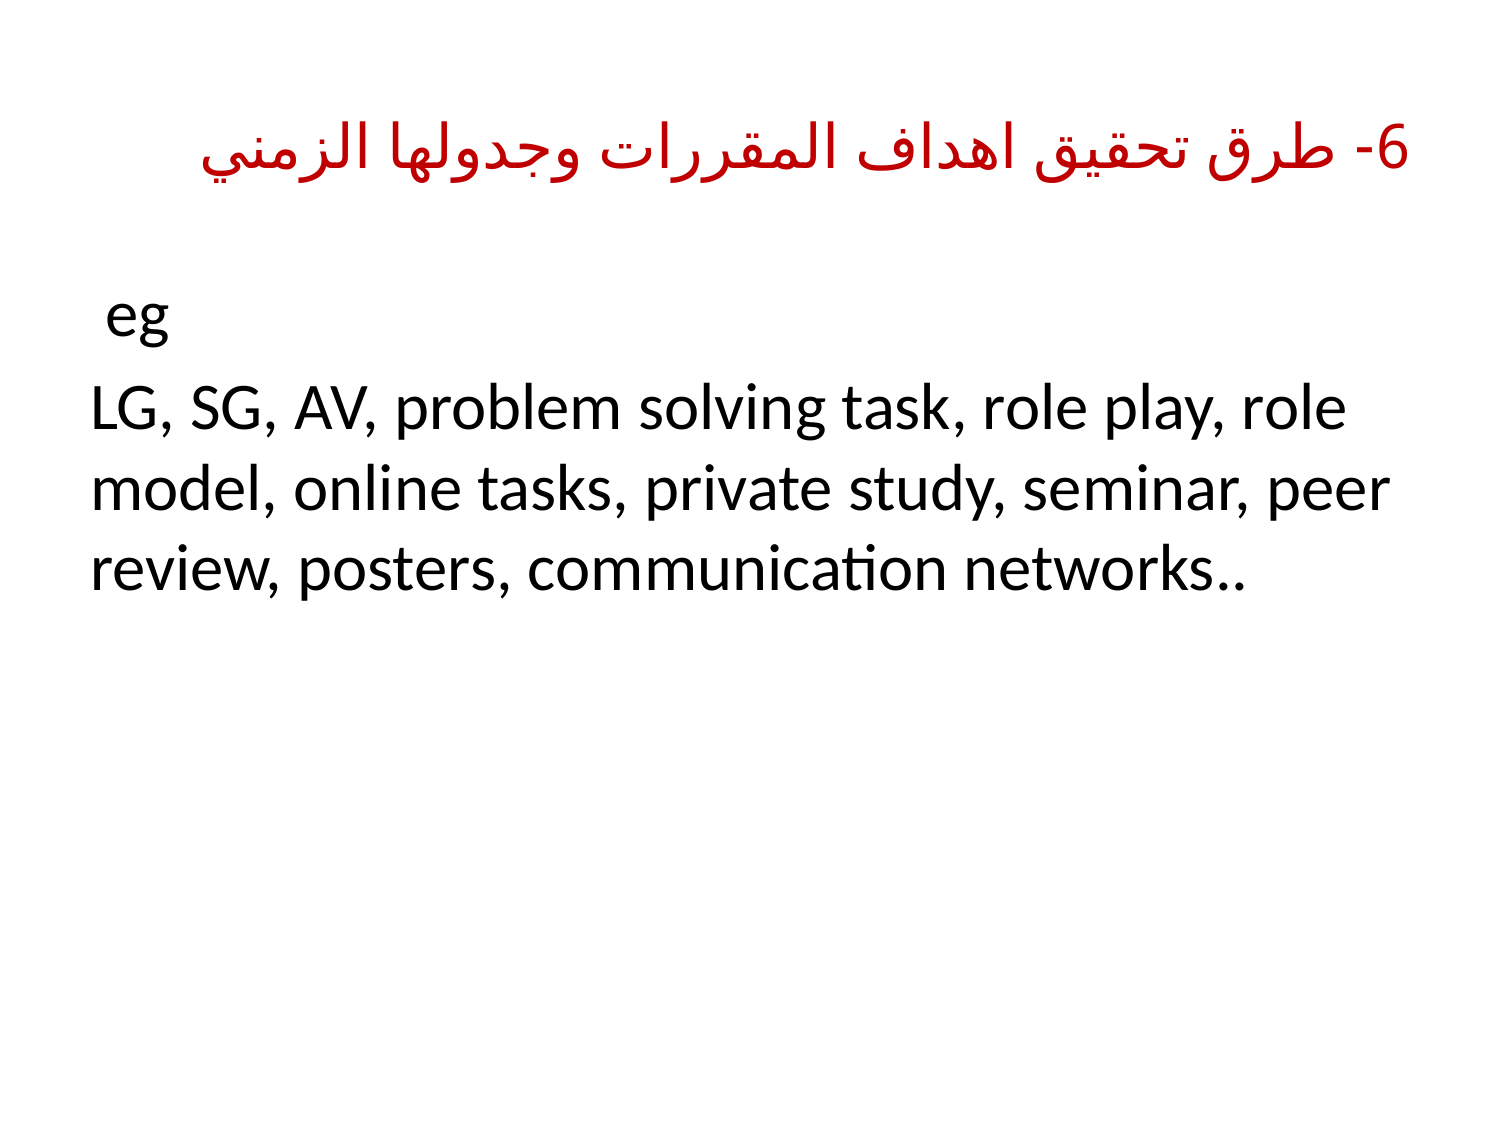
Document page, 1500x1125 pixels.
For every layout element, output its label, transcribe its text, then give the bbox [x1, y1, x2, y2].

title 6- طرق تحقيق اهداف المقررات وجدولها الزمني [75, 87, 1425, 262]
list eg LG, SG, AV, problem solving task, role play, role model, online tasks, private study, seminar, peer review, posters, communication networks.. [75, 262, 1425, 1005]
